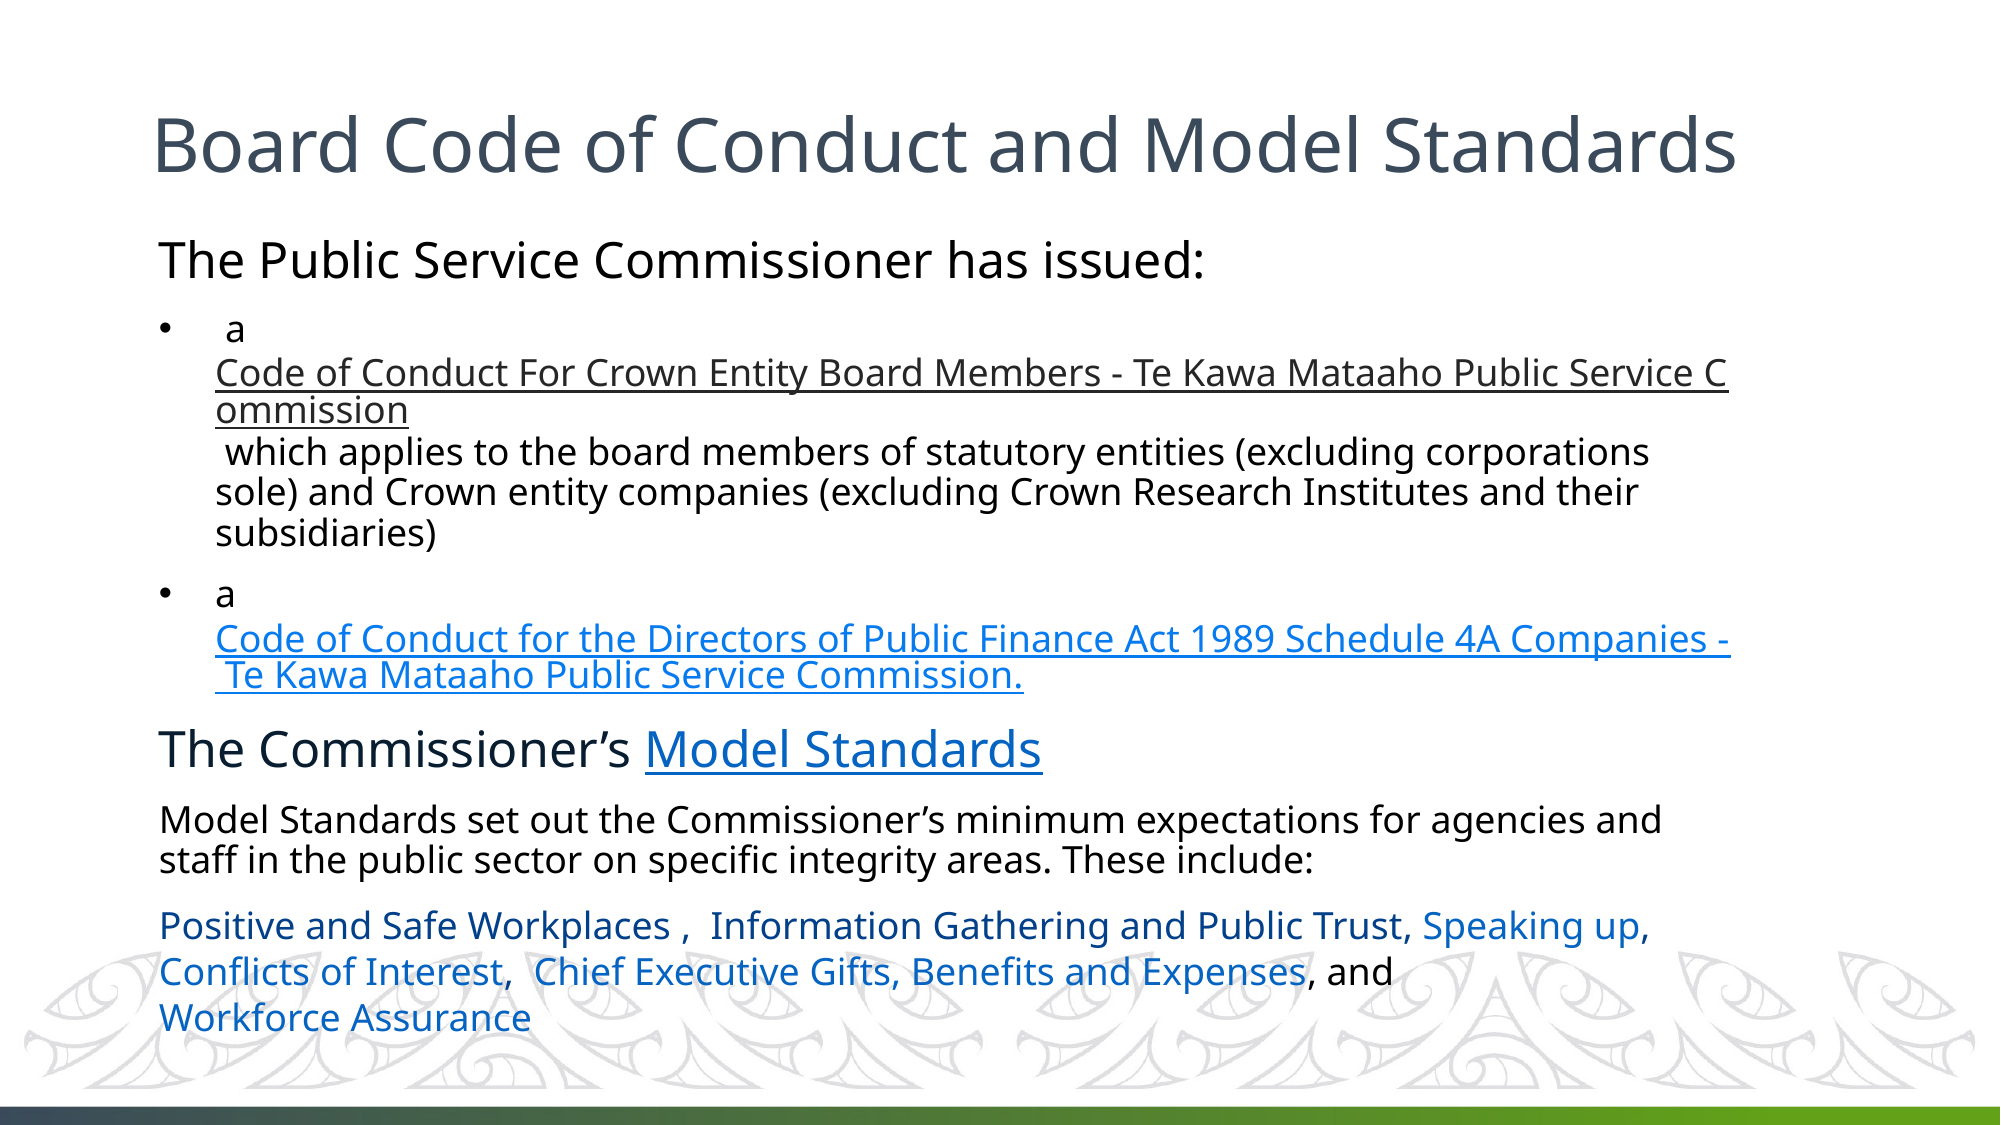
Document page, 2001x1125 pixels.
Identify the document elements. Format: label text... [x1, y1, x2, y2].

list The Public Service Commissioner has issued: a Code of Conduct For Crown Entity Board Members - Te Kawa Mataaho Public Service Commission which applies to the board members of statutory entities (excluding corporations sole) and Crown entity companies (excluding Crown Research Institutes and their subsidiaries) a Code of Conduct for the Directors of Public Finance Act 1989 Schedule 4A Companies - Te Kawa Mataaho Public Service Commission. The Commissioner’s Model Standards Model Standards set out the Commissioner’s minimum expectations for agencies and staff in the public sector on specific integrity areas. These include: Positive and Safe Workplaces , Information Gathering and Public Trust, Speaking up, Conflicts of Interest, Chief Executive Gifts, Benefits and Expenses, and Workforce Assurance [143, 227, 1747, 474]
title Board Code of Conduct and Model Standards [136, 104, 1862, 197]
picture [0, 940, 2000, 1125]
